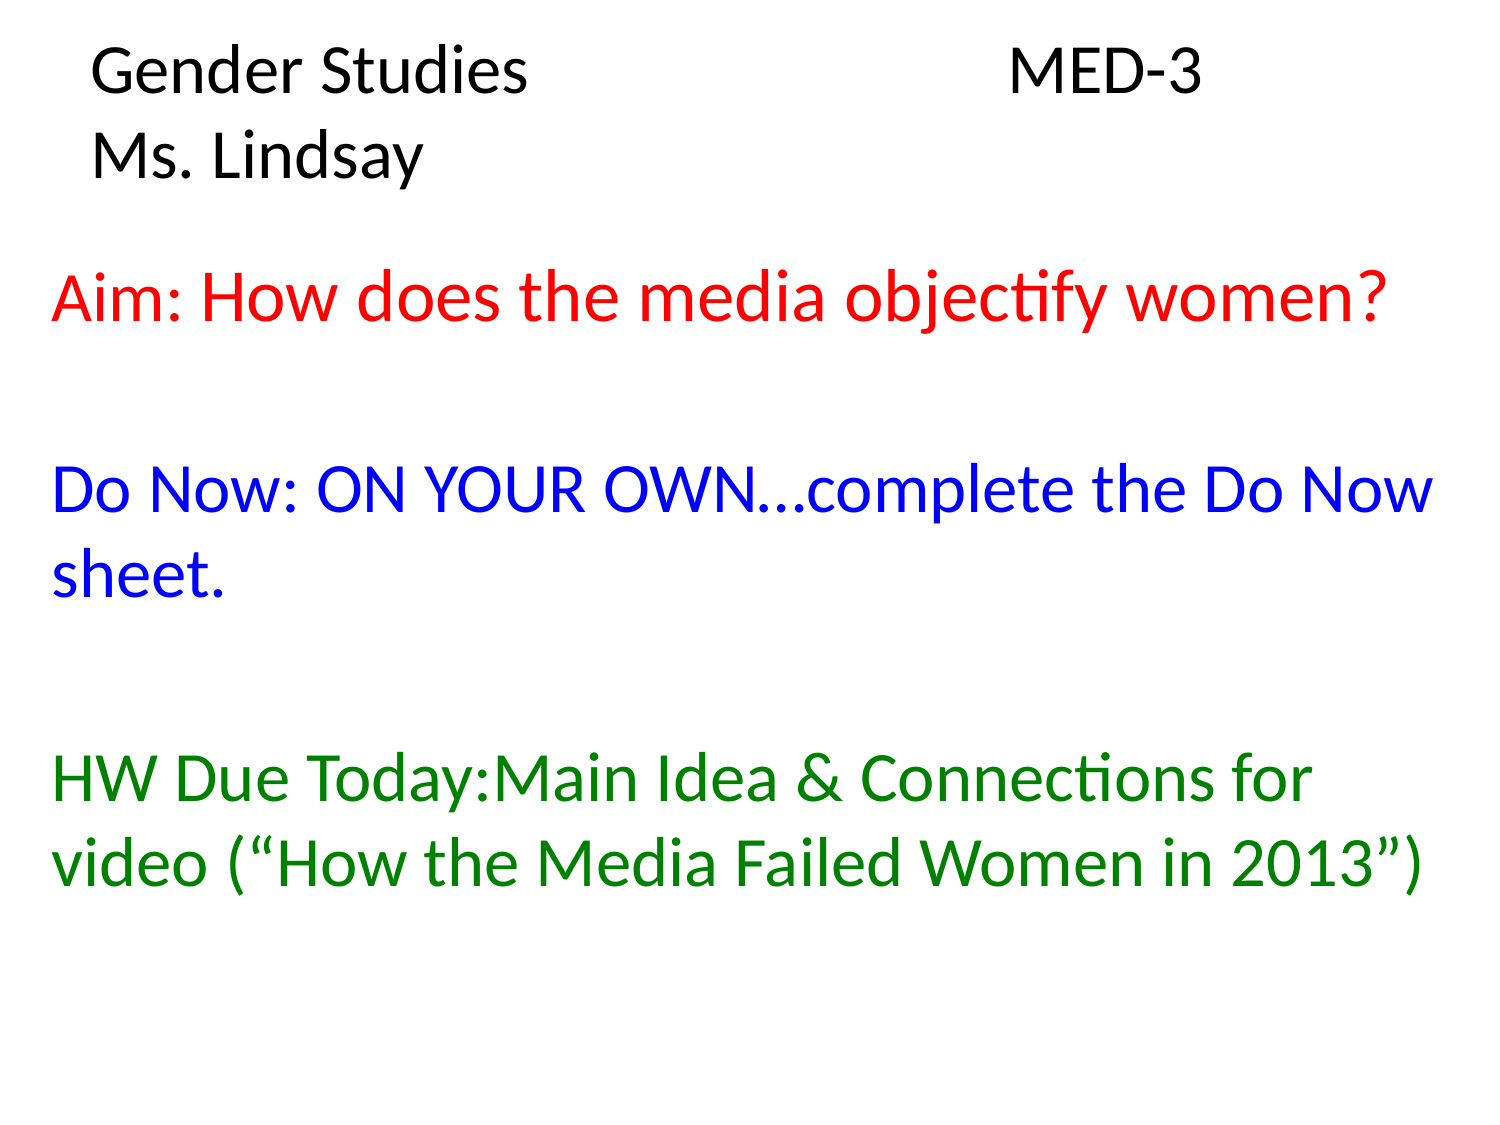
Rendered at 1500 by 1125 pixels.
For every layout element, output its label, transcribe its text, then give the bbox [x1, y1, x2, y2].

list Aim: How does the media objectify women? Do Now: ON YOUR OWN…complete the Do Now sheet. HW Due Today:Main Idea & Connections for video (“How the Media Failed Women in 2013”) [36, 239, 1459, 1125]
title Gender Studies MED-3 Ms. Lindsay [75, 13, 1425, 202]
